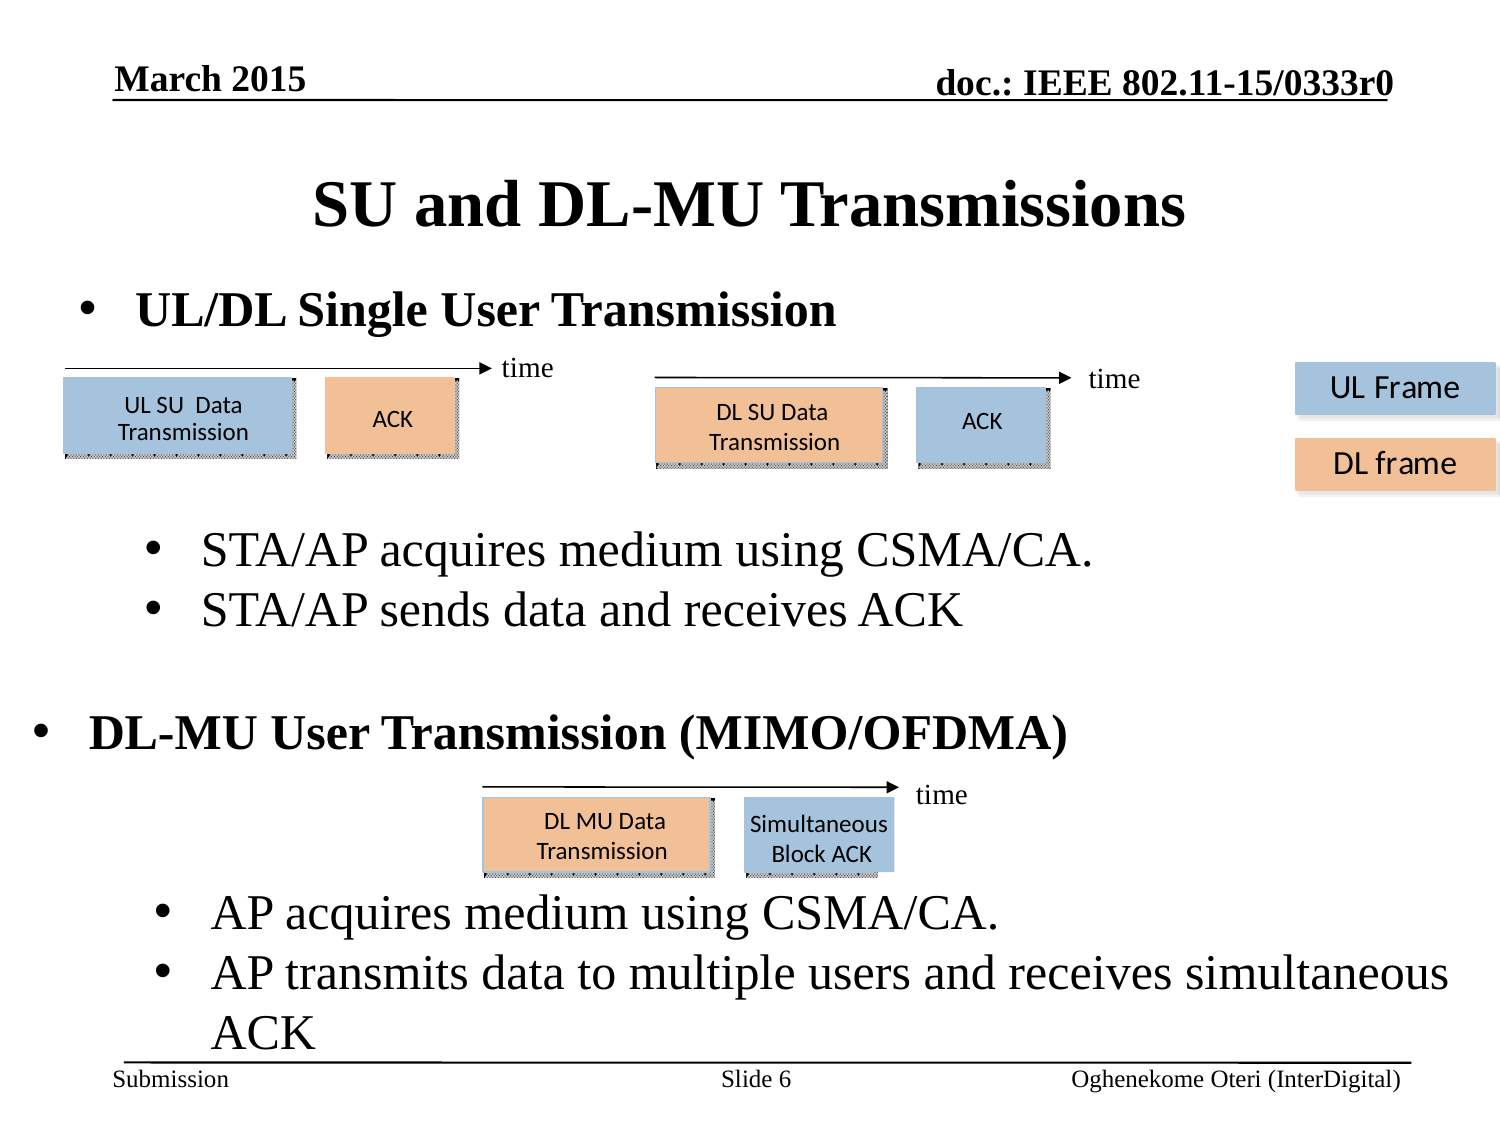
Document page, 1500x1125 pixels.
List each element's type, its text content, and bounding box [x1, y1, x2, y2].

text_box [482, 796, 895, 878]
picture [1291, 354, 1500, 501]
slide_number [114, 54, 423, 100]
text_box UL/DL Single User Transmission STA/AP acquires medium using CSMA/CA. STA/AP sends data and receives ACK [64, 269, 1423, 645]
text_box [63, 377, 460, 460]
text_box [655, 387, 1051, 469]
text_box time [901, 768, 984, 818]
title SU and DL-MU Transmissions [112, 112, 1388, 288]
text_box time [486, 341, 569, 392]
text_box time [1073, 352, 1156, 403]
footer Oghenekome Oteri (InterDigital) [878, 1061, 1402, 1093]
text_box DL-MU User Transmission (MIMO/OFDMA) AP acquires medium using CSMA/CA. AP transmits data to multiple users and receives simultaneous ACK [17, 692, 1500, 1068]
slide_number Slide 6 [712, 1061, 800, 1123]
